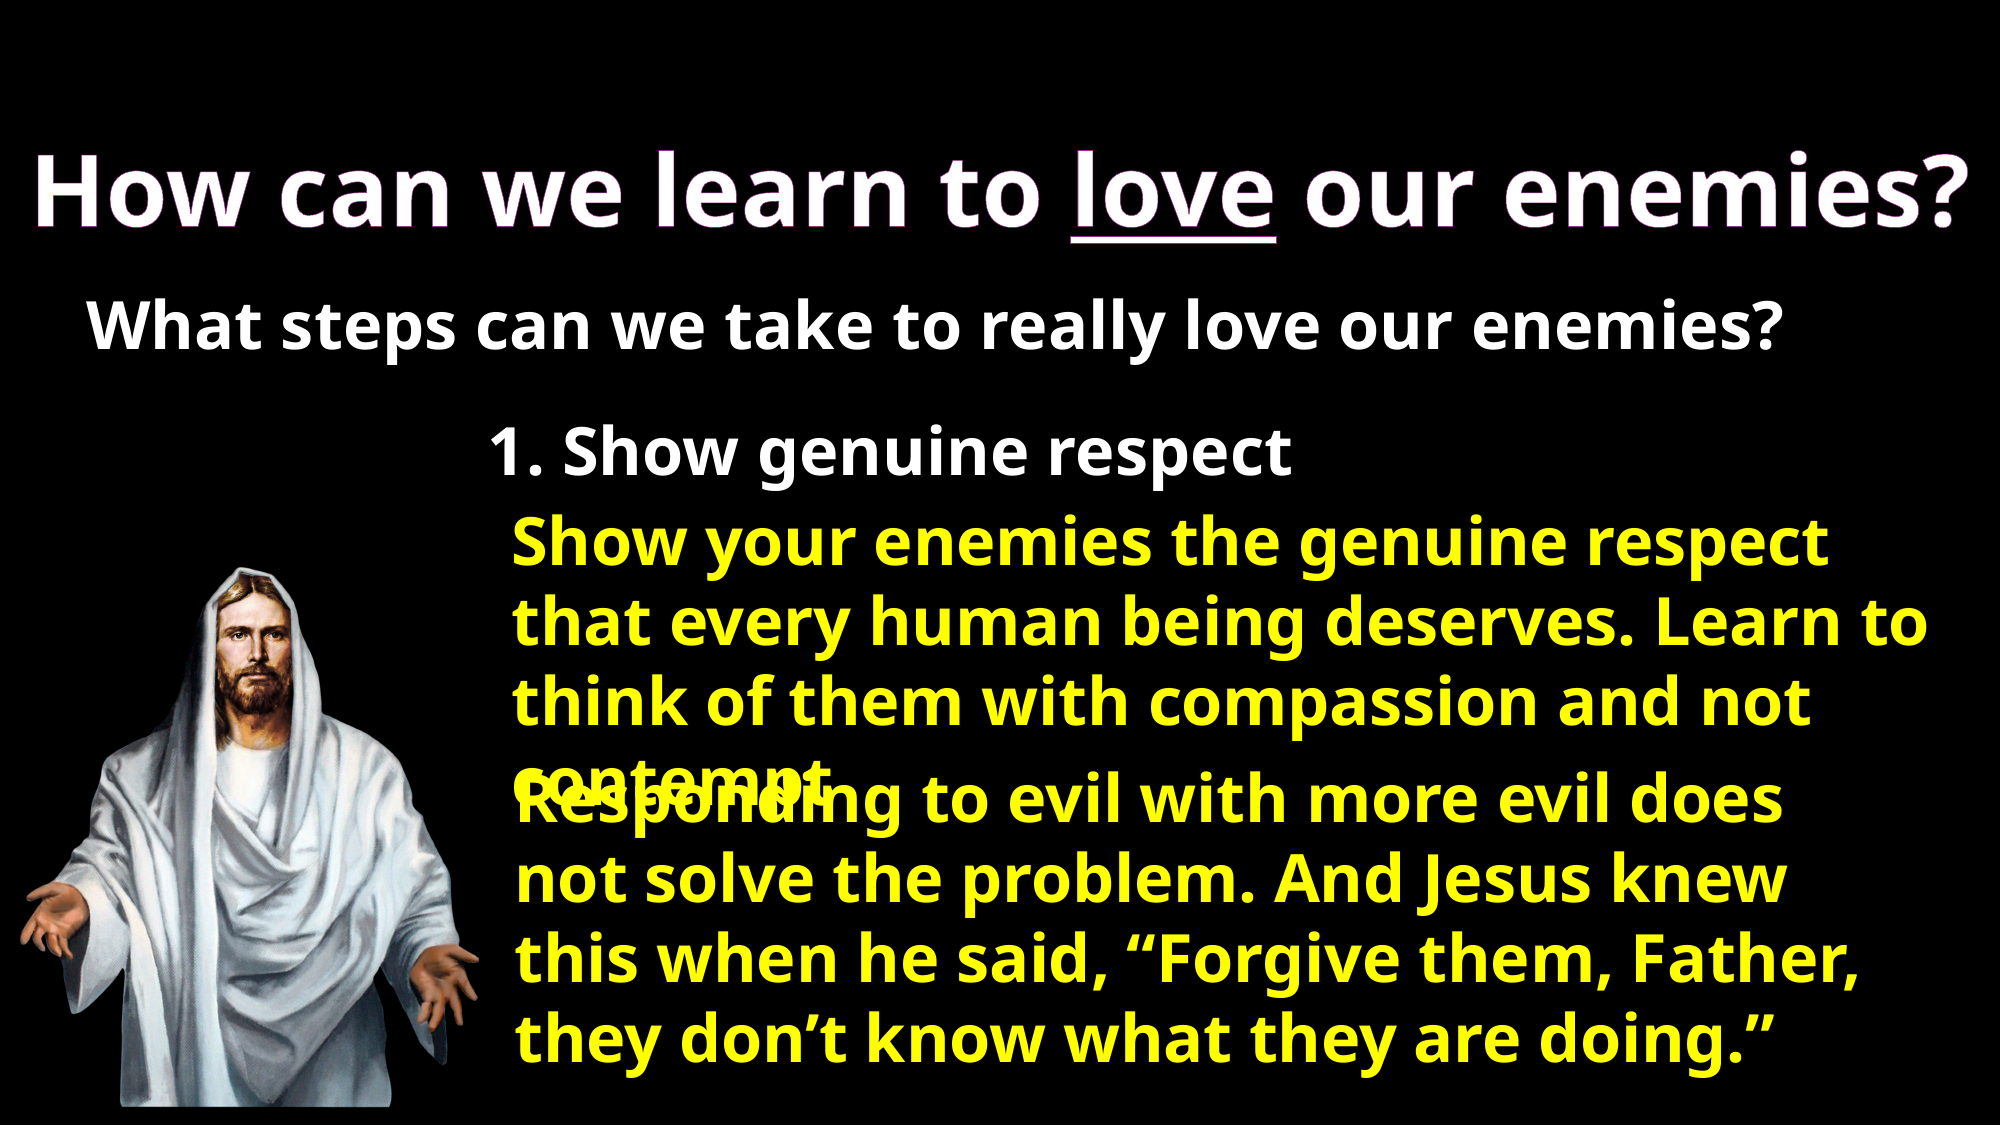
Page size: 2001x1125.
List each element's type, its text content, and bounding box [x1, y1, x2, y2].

text_box What steps can we take to really love our enemies? [71, 275, 1800, 371]
picture [0, 543, 508, 1125]
text_box Show your enemies the genuine respect that every human being deserves. Learn to think of them with compassion and not contempt [496, 491, 1976, 827]
text_box Responding to evil with more evil does not solve the problem. And Jesus knew this when he said, “Forgive them, Father, they don’t know what they are doing.” [508, 748, 1897, 1084]
text_box How can we learn to love our enemies? [14, 118, 1986, 254]
text_box 1. Show genuine respect [472, 401, 1476, 497]
